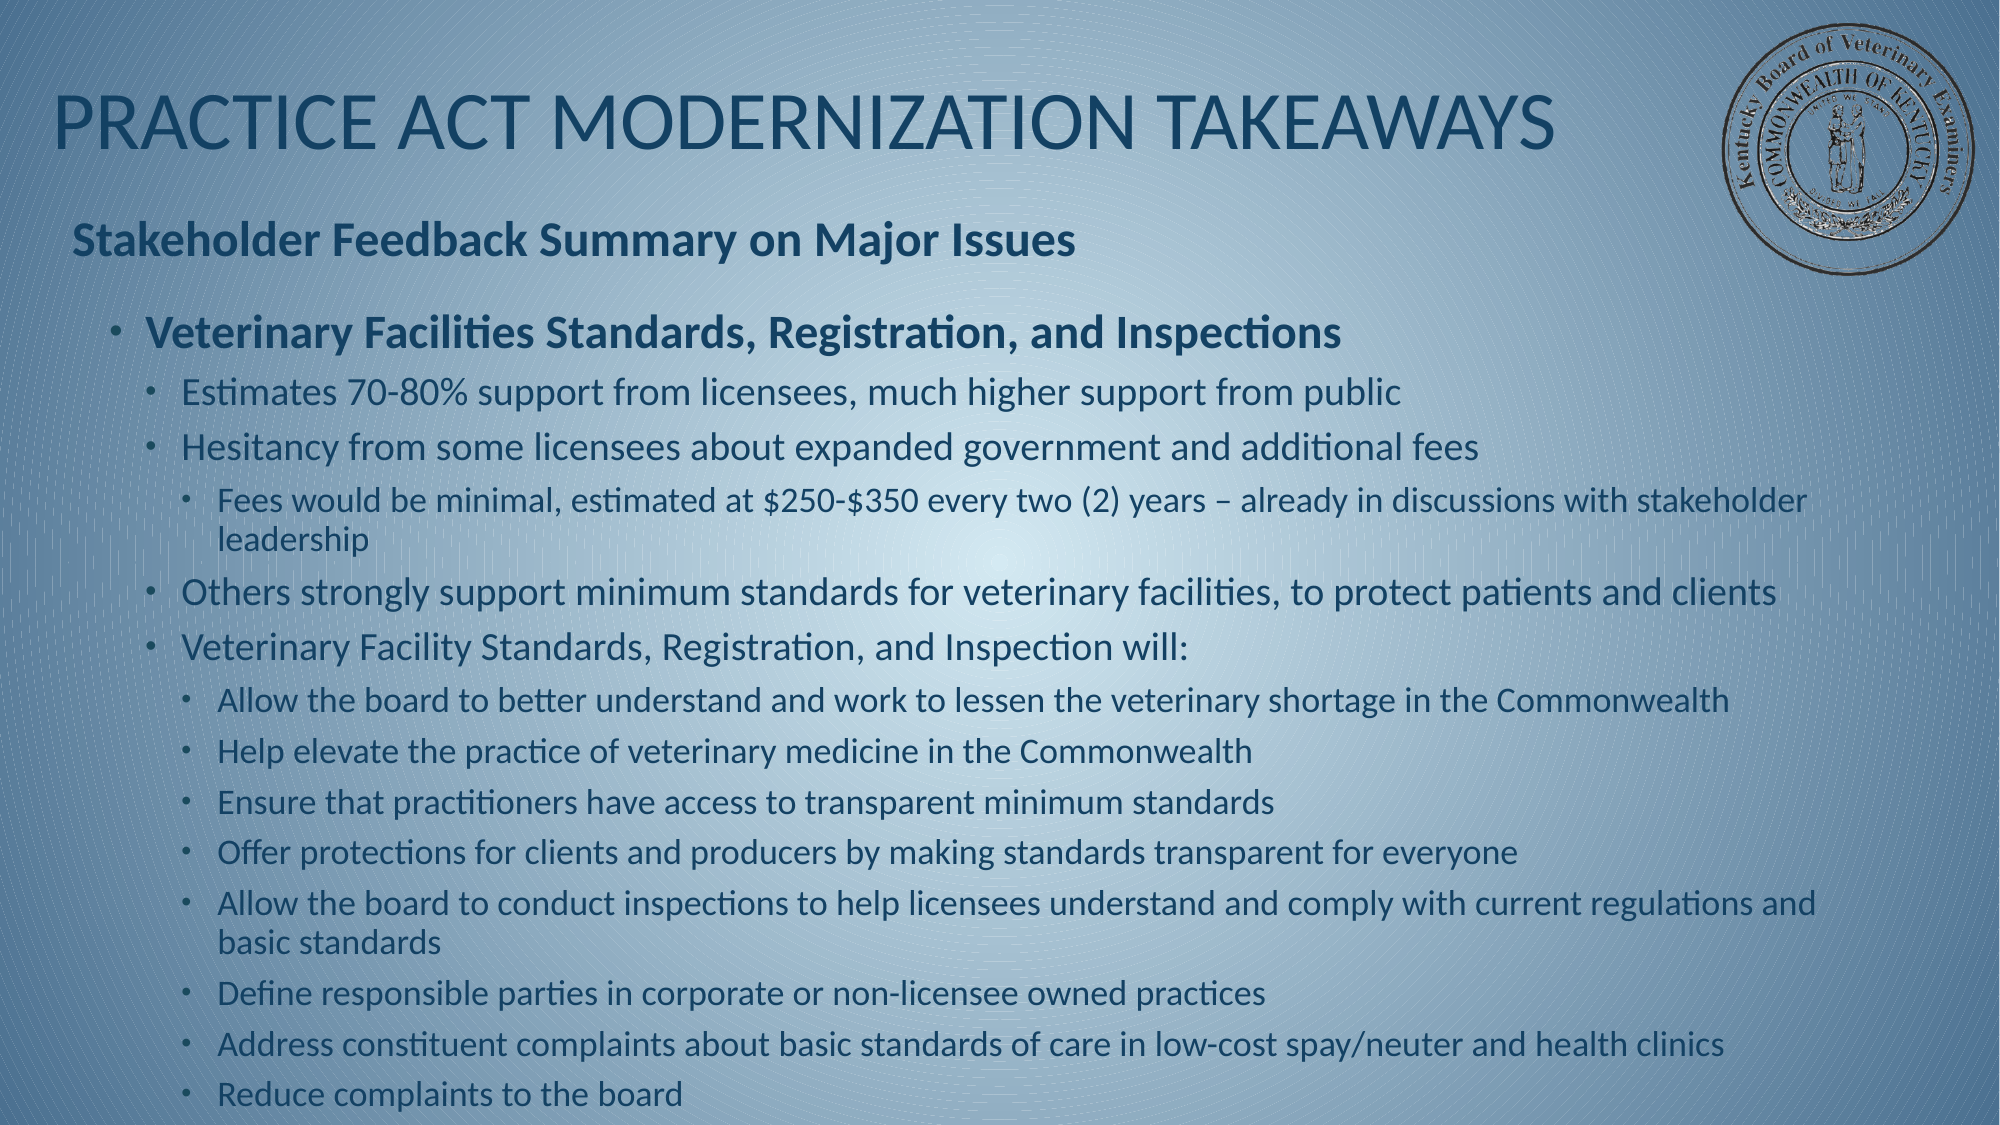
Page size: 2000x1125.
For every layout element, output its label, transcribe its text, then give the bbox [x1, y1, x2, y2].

picture [1712, 19, 1982, 282]
text_box Stakeholder Feedback Summary on Major Issues [49, 199, 1213, 275]
title Practice Act Modernization Takeaways [37, 12, 1638, 175]
list Veterinary Facilities Standards, Registration, and Inspections Estimates 70-80% support from licensees, much higher support from public Hesitancy from some licensees about expanded government and additional fees Fees would be minimal, estimated at $250-$350 every two (2) years – already in discussions with stakeholder leadership Others strongly support minimum standards for veterinary facilities, to protect patients and clients Veterinary Facility Standards, Registration, and Inspection will: Allow the board to better understand and work to lessen the veterinary shortage in the Commonwealth Help elevate the practice of veterinary medicine in the Commonwealth Ensure that practitioners have access to transparent minimum standards Offer protections for clients and producers by making standards transparent for everyone Allow the board to conduct inspections to help licensees understand and comply with current regulations and basic standards Define responsible parties in corporate or non-licensee owned practices Address constituent complaints about basic standards of care in low-cost spay/neuter and health clinics Reduce complaints to the board [87, 299, 1838, 1125]
